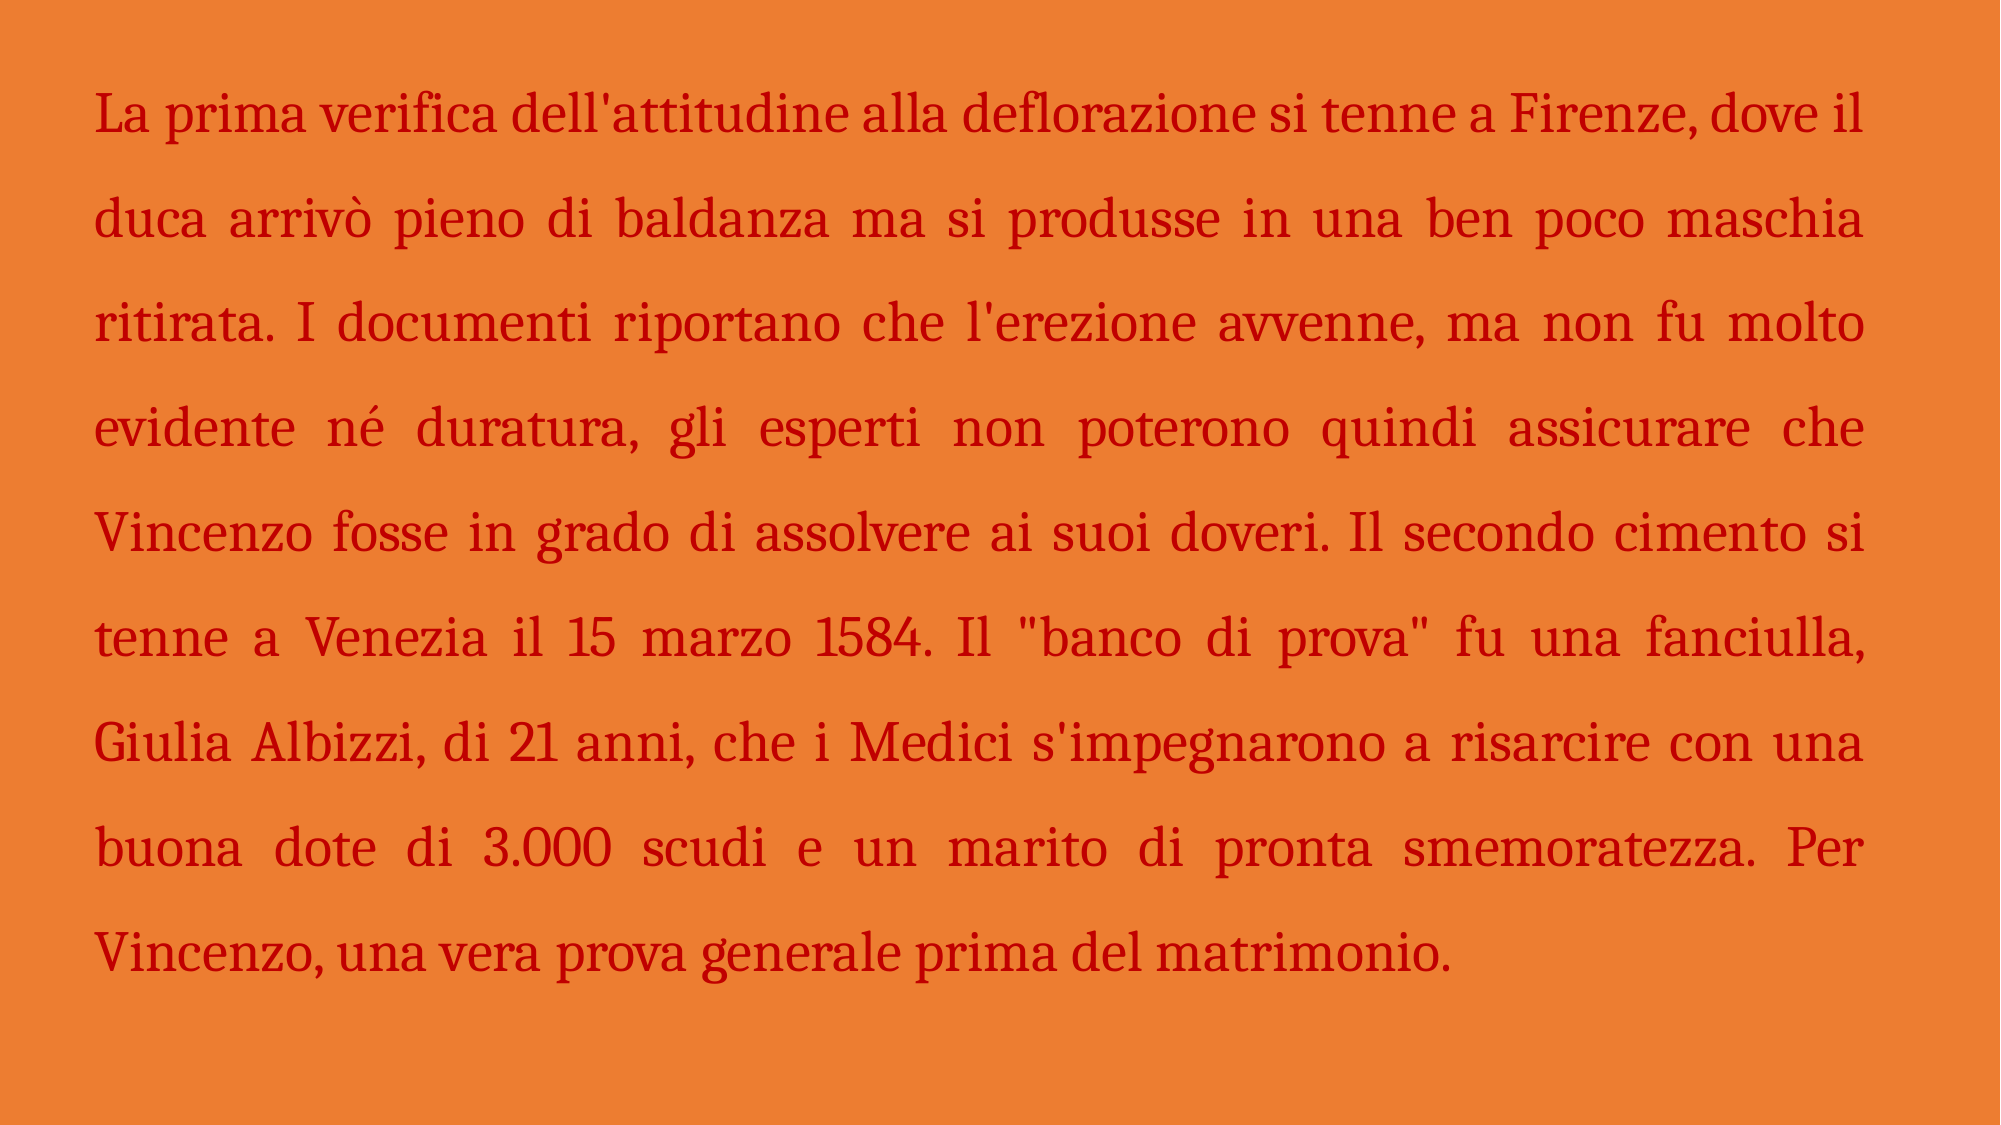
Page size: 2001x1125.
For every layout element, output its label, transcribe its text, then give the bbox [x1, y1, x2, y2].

text_box La prima verifica dell'attitudine alla deflorazione si tenne a Firenze, dove il duca arrivò pieno di baldanza ma si produsse in una ben poco maschia ritirata. I documenti riportano che l'erezione avvenne, ma non fu molto evidente né duratura, gli esperti non poterono quindi assicurare che Vincenzo fosse in grado di assolvere ai suoi doveri. Il secondo cimento si tenne a Venezia il 15 marzo 1584. Il "banco di prova" fu una fanciulla, Giulia Albizzi, di 21 anni, che i Medici s'impegnarono a risarcire con una buona dote di 3.000 scudi e un marito di pronta smemoratezza. Per Vincenzo, una vera prova generale prima del matrimonio. [79, 31, 1882, 991]
